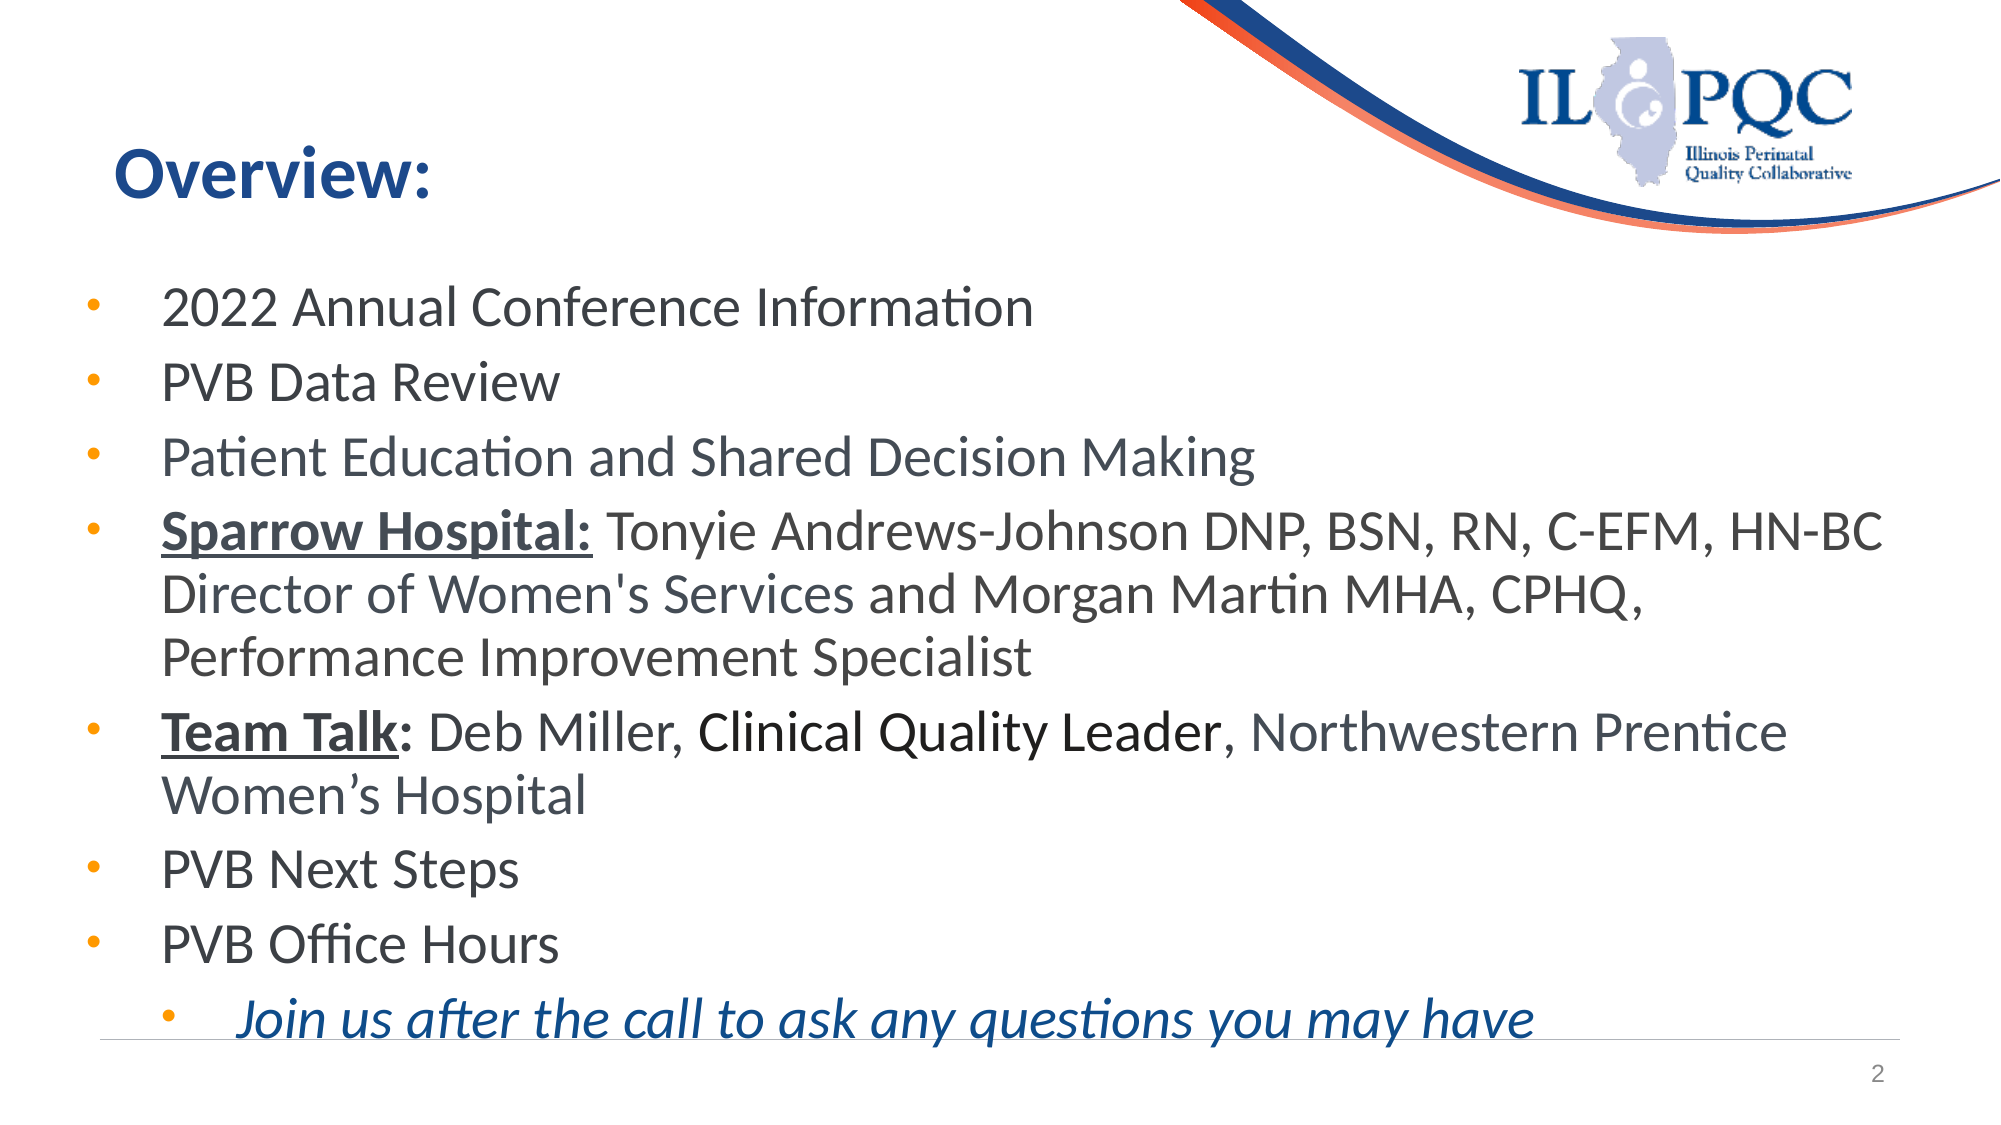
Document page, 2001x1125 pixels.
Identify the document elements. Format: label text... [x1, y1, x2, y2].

text_box 2022 Annual Conference Information PVB Data Review Patient Education and Shared Decision Making Sparrow Hospital: Tonyie Andrews-Johnson DNP, BSN, RN, C-EFM, HN-BC Director of Women's Services and Morgan Martin MHA, CPHQ, Performance Improvement Specialist Team Talk: Deb Miller, Clinical Quality Leader, Northwestern Prentice Women’s Hospital PVB Next Steps PVB Office Hours Join us after the call to ask any questions you may have [71, 268, 1946, 1059]
title Overview: [99, 59, 1330, 278]
slide_number 2 [1449, 1059, 1900, 1103]
picture [1519, 37, 1852, 187]
